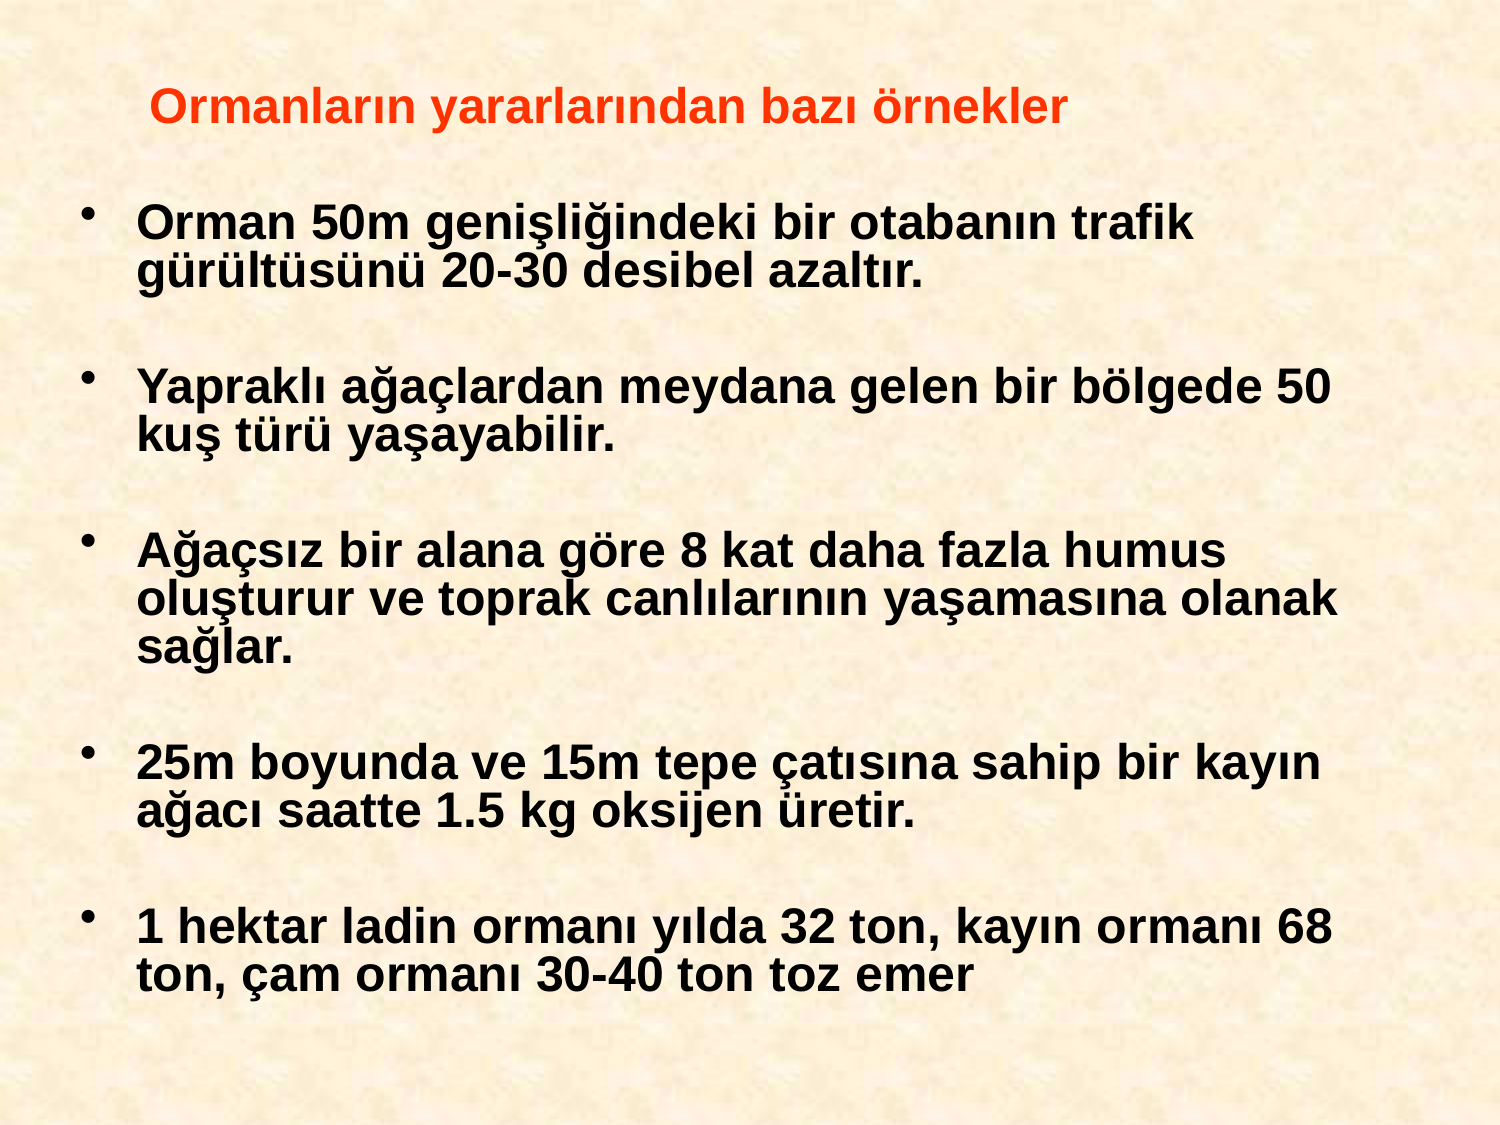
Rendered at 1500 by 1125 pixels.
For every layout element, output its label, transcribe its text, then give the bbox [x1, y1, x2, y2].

list Ormanların yararlarından bazı örnekler Orman 50m genişliğindeki bir otabanın trafik gürültüsünü 20-30 desibel azaltır. Yapraklı ağaçlardan meydana gelen bir bölgede 50 kuş türü yaşayabilir. Ağaçsız bir alana göre 8 kat daha fazla humus oluşturur ve toprak canlılarının yaşamasına olanak sağlar. 25m boyunda ve 15m tepe çatısına sahip bir kayın ağacı saatte 1.5 kg oksijen üretir. 1 hektar ladin ormanı yılda 32 ton, kayın ormanı 68 ton, çam ormanı 30-40 ton toz emer [64, 77, 1416, 1071]
picture [0, 0, 1500, 1125]
